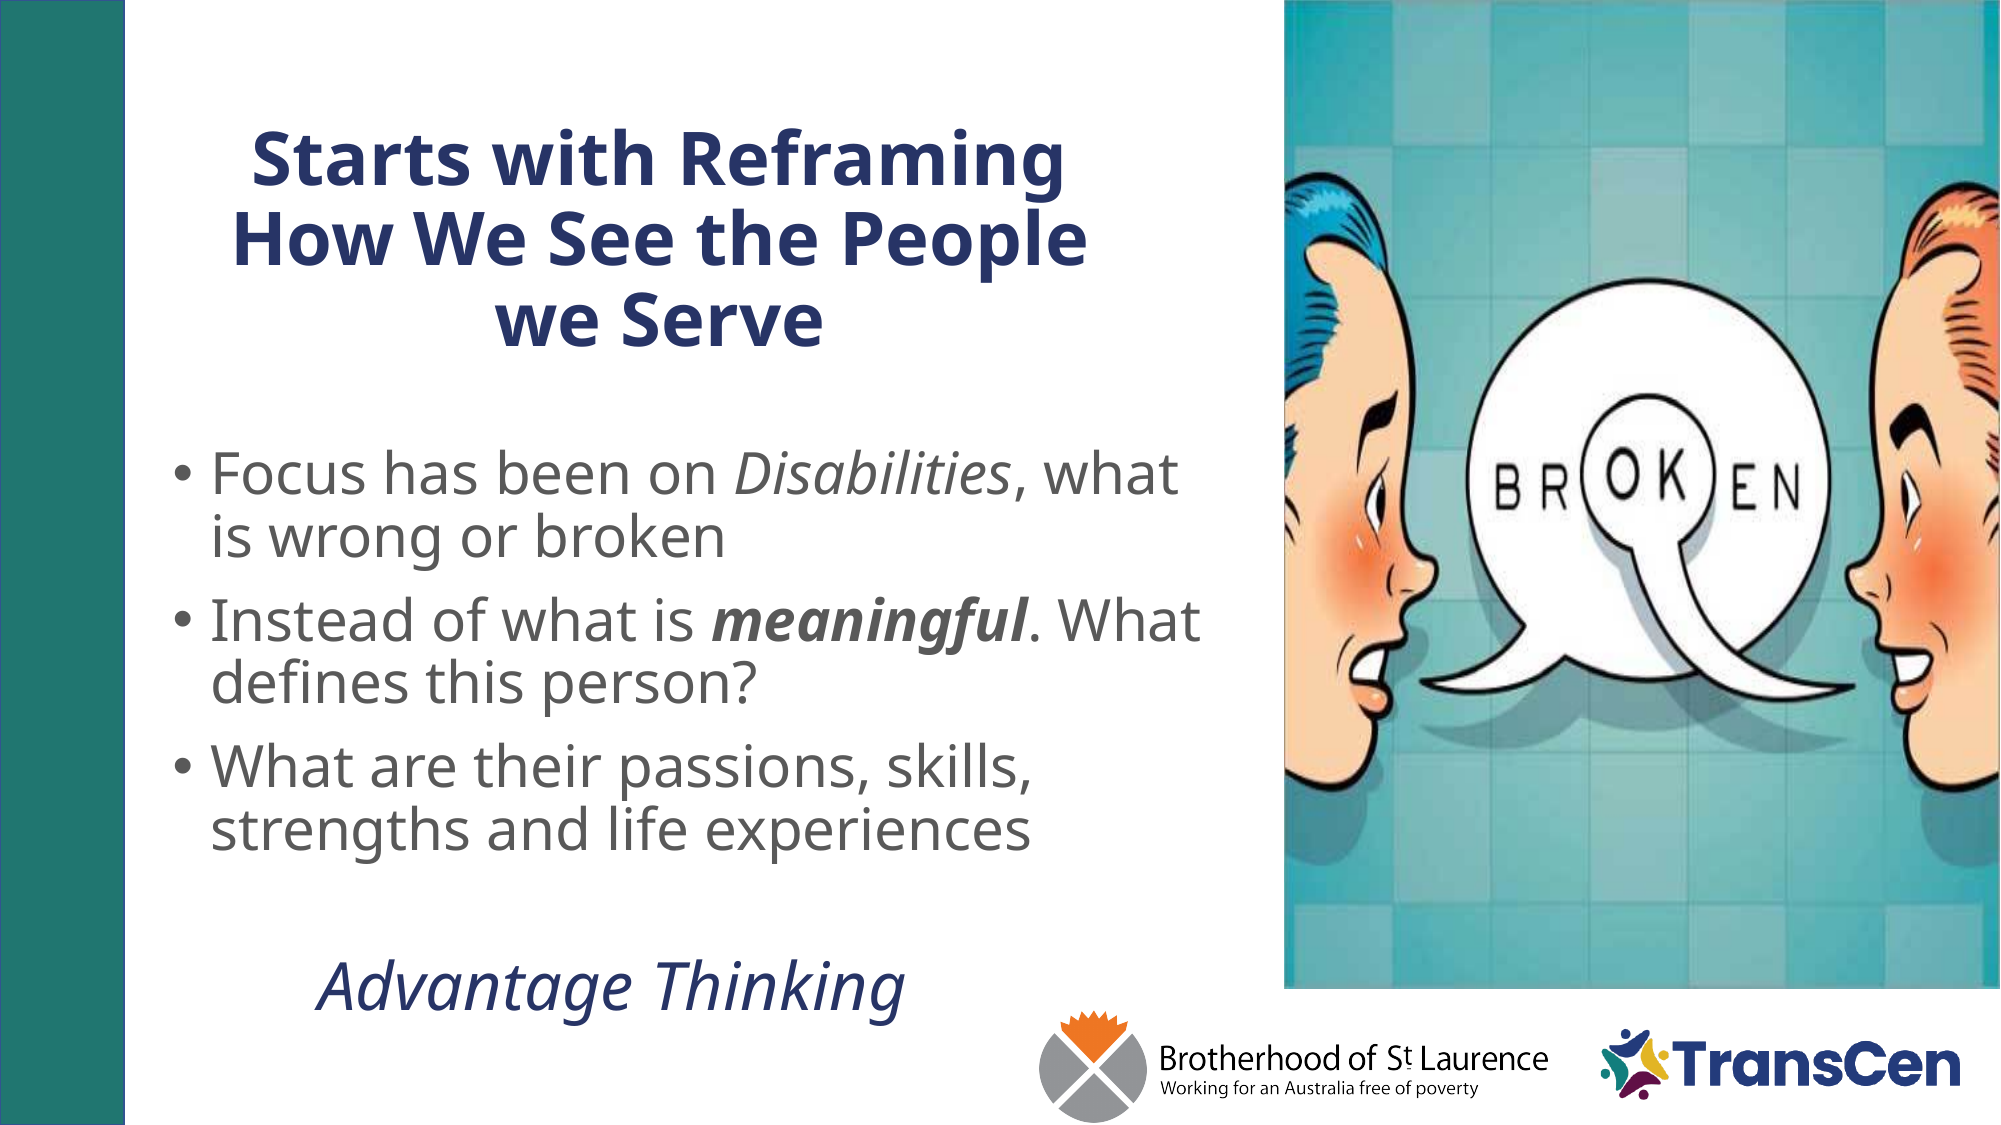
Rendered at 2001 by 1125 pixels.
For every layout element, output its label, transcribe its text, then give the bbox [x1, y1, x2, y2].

picture [1038, 1010, 1548, 1124]
text_box Advantage Thinking [303, 936, 1017, 1032]
picture [1284, 0, 2000, 989]
title Starts with Reframing How We See the People we Serve [157, 111, 1163, 372]
list Focus has been on Disabilities, what is wrong or broken Instead of what is meaningful. What defines this person? What are their passions, skills, strengths and life experiences [157, 436, 1233, 1125]
